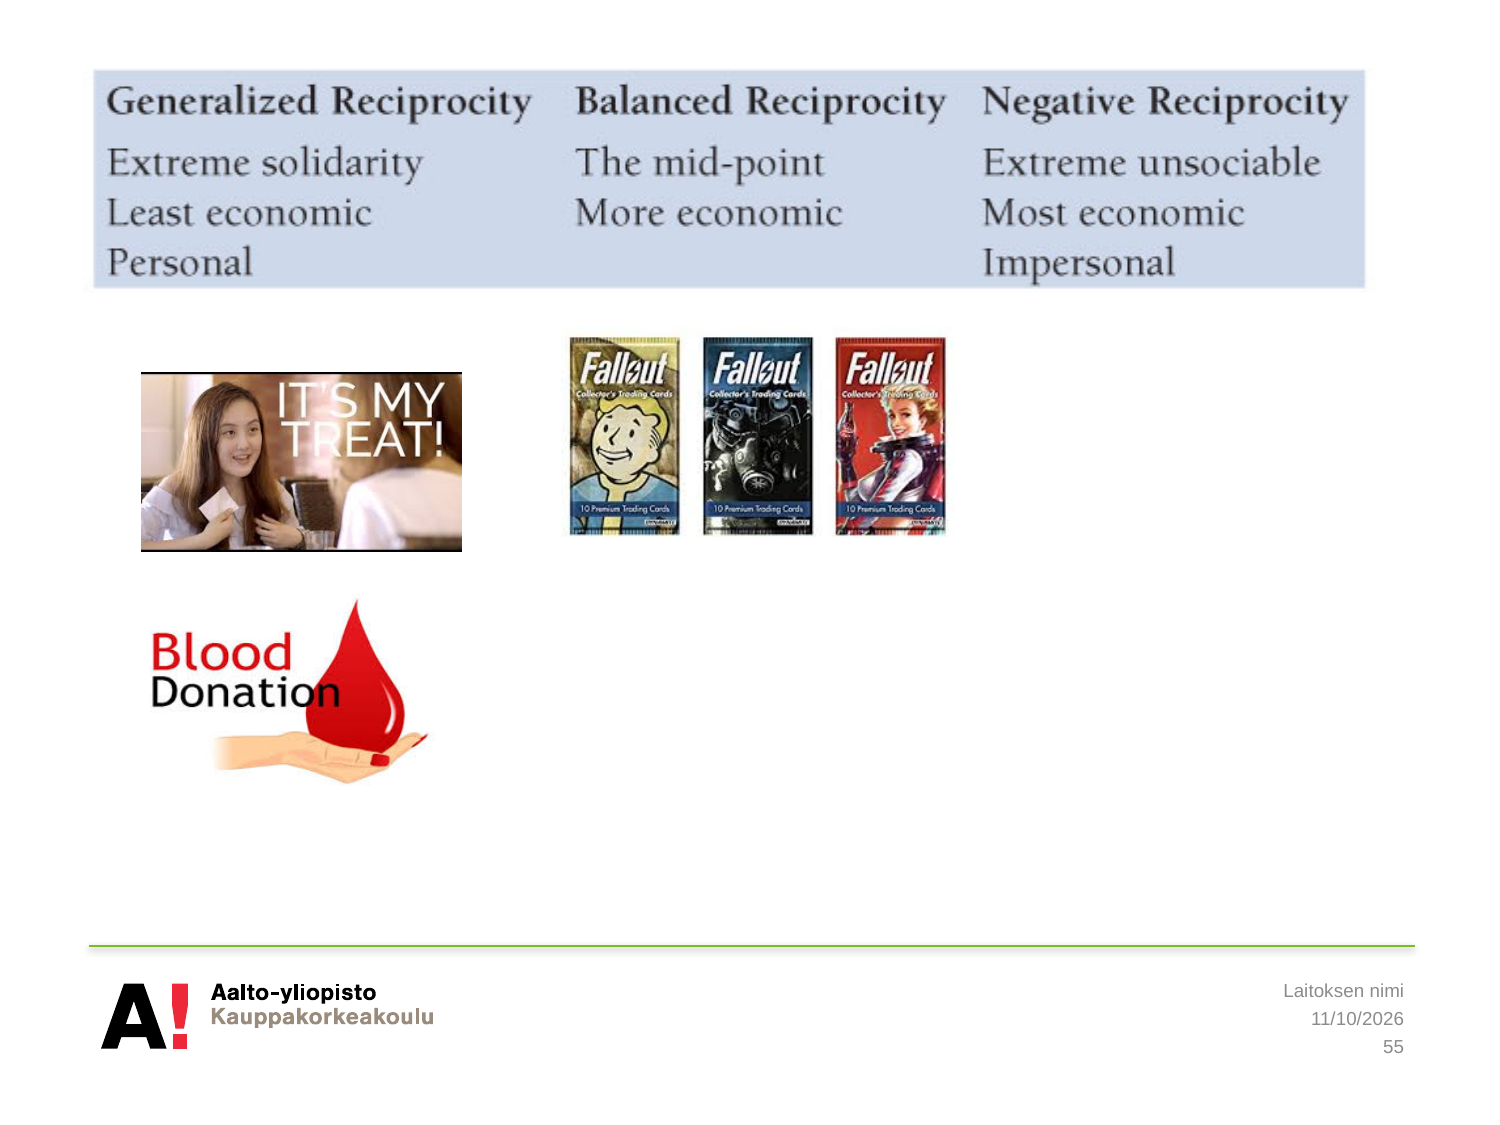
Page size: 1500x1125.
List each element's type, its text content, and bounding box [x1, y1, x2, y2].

slide_number 55 [810, 1033, 1405, 1060]
footer Laitoksen nimi [810, 976, 1405, 1003]
picture [561, 327, 956, 546]
picture [141, 593, 485, 787]
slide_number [810, 1003, 1405, 1033]
picture [67, 53, 1393, 307]
picture [141, 372, 462, 553]
